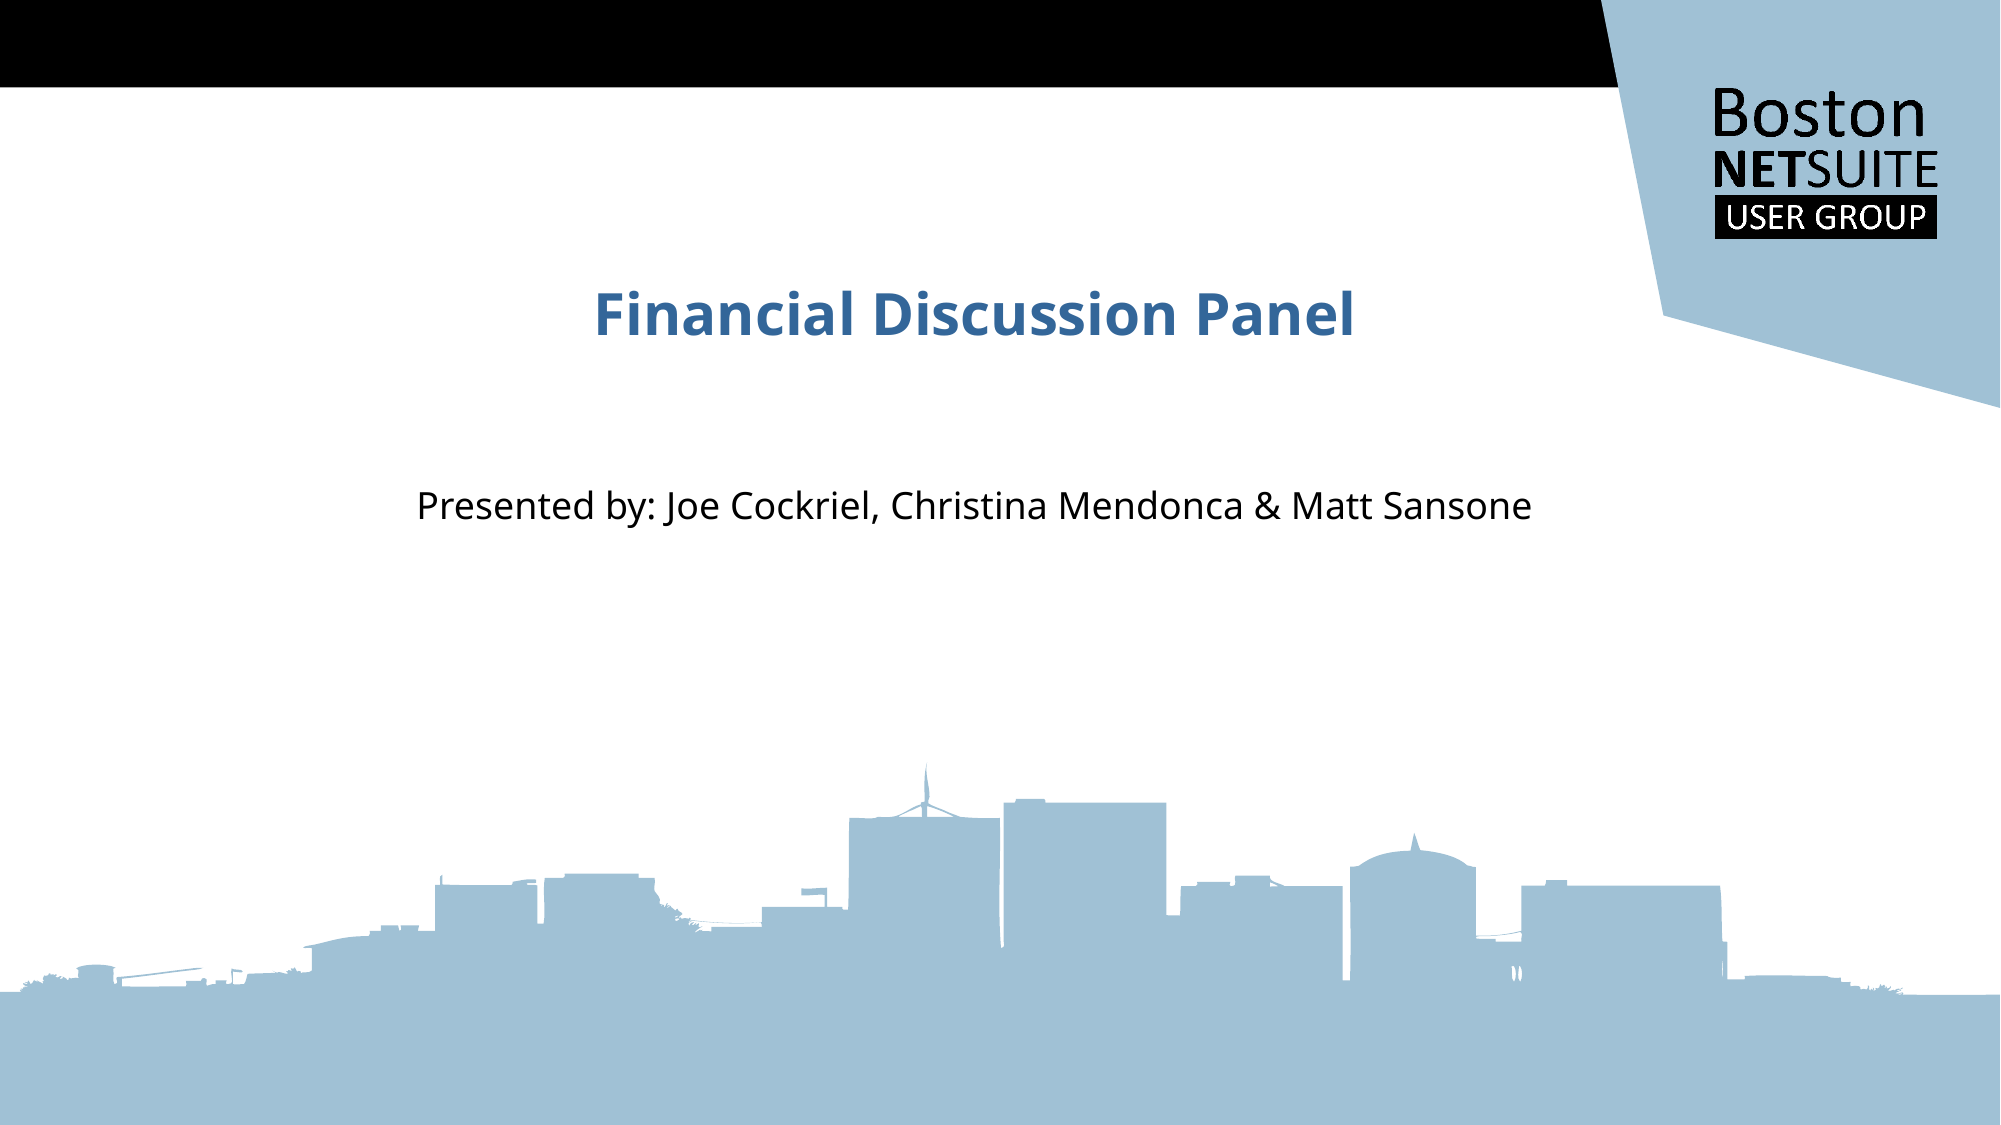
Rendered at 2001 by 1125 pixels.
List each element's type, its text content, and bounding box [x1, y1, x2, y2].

picture [1712, 87, 1938, 240]
list Presented by: Joe Cockriel, Christina Mendonca & Matt Sansone [50, 474, 1900, 561]
list Financial Discussion Panel [50, 187, 1900, 396]
